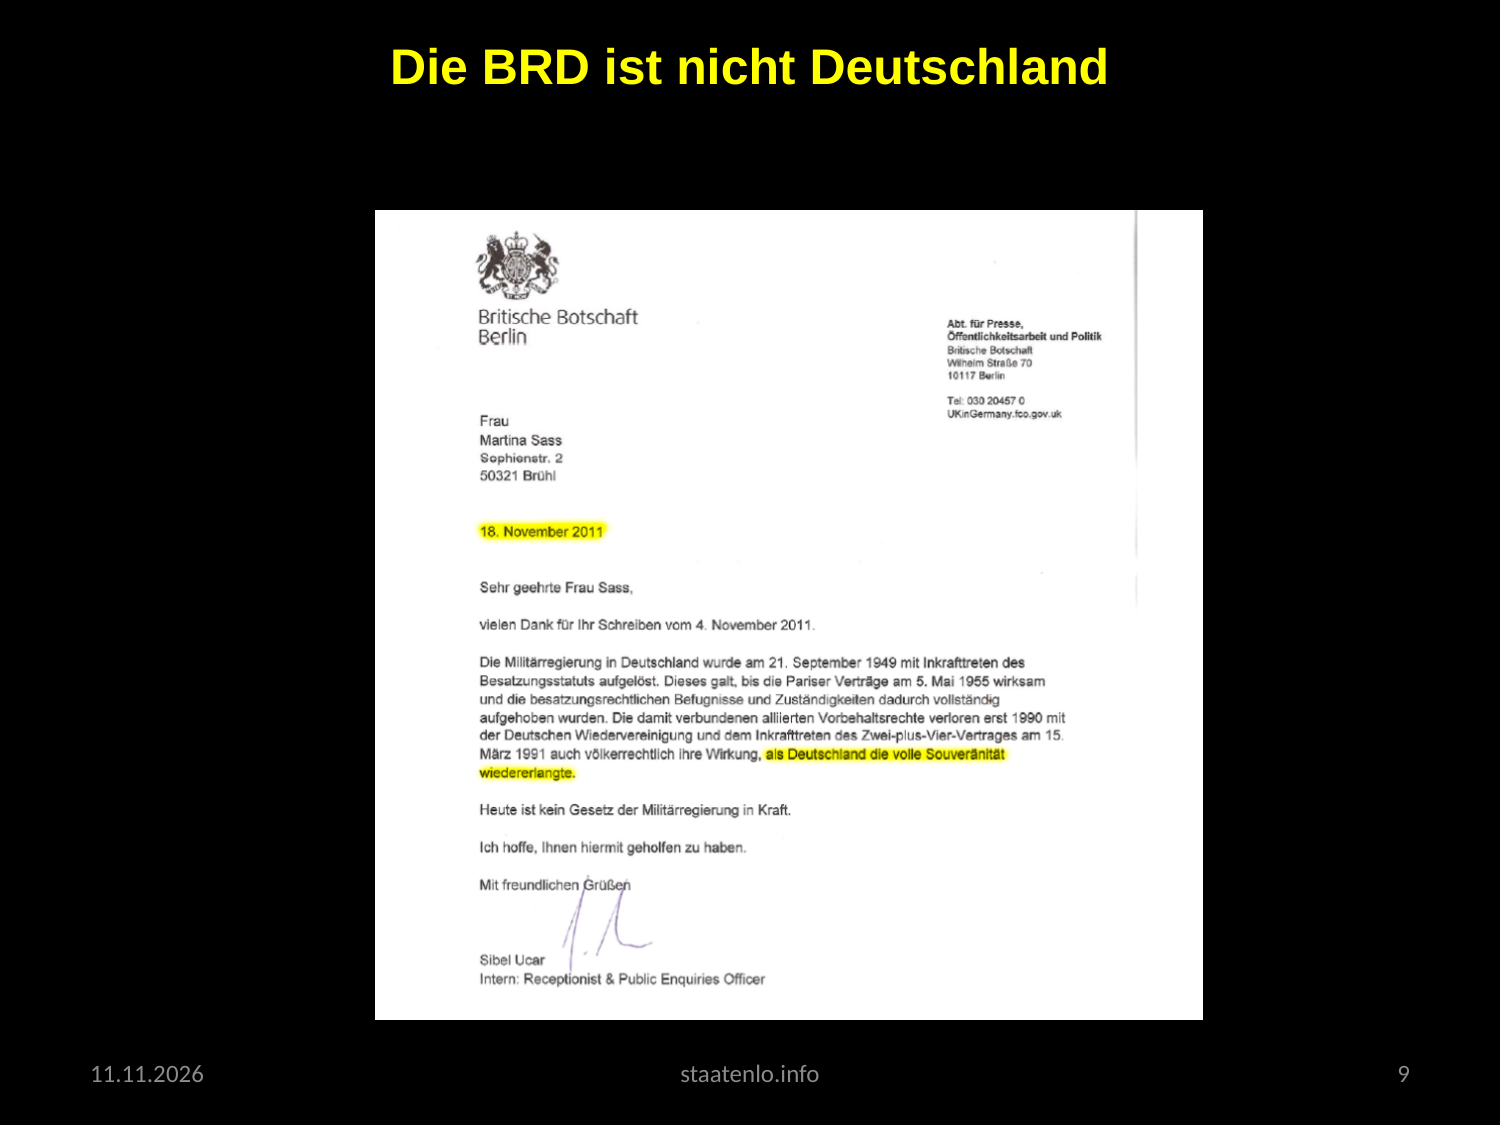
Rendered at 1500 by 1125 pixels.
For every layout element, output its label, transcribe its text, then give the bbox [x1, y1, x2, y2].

title Die BRD ist nicht Deutschland [0, 0, 1500, 129]
footer staatenlo.info [512, 1042, 988, 1103]
picture [374, 210, 1203, 1020]
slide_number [75, 1042, 425, 1103]
slide_number 9 [1074, 1042, 1425, 1103]
